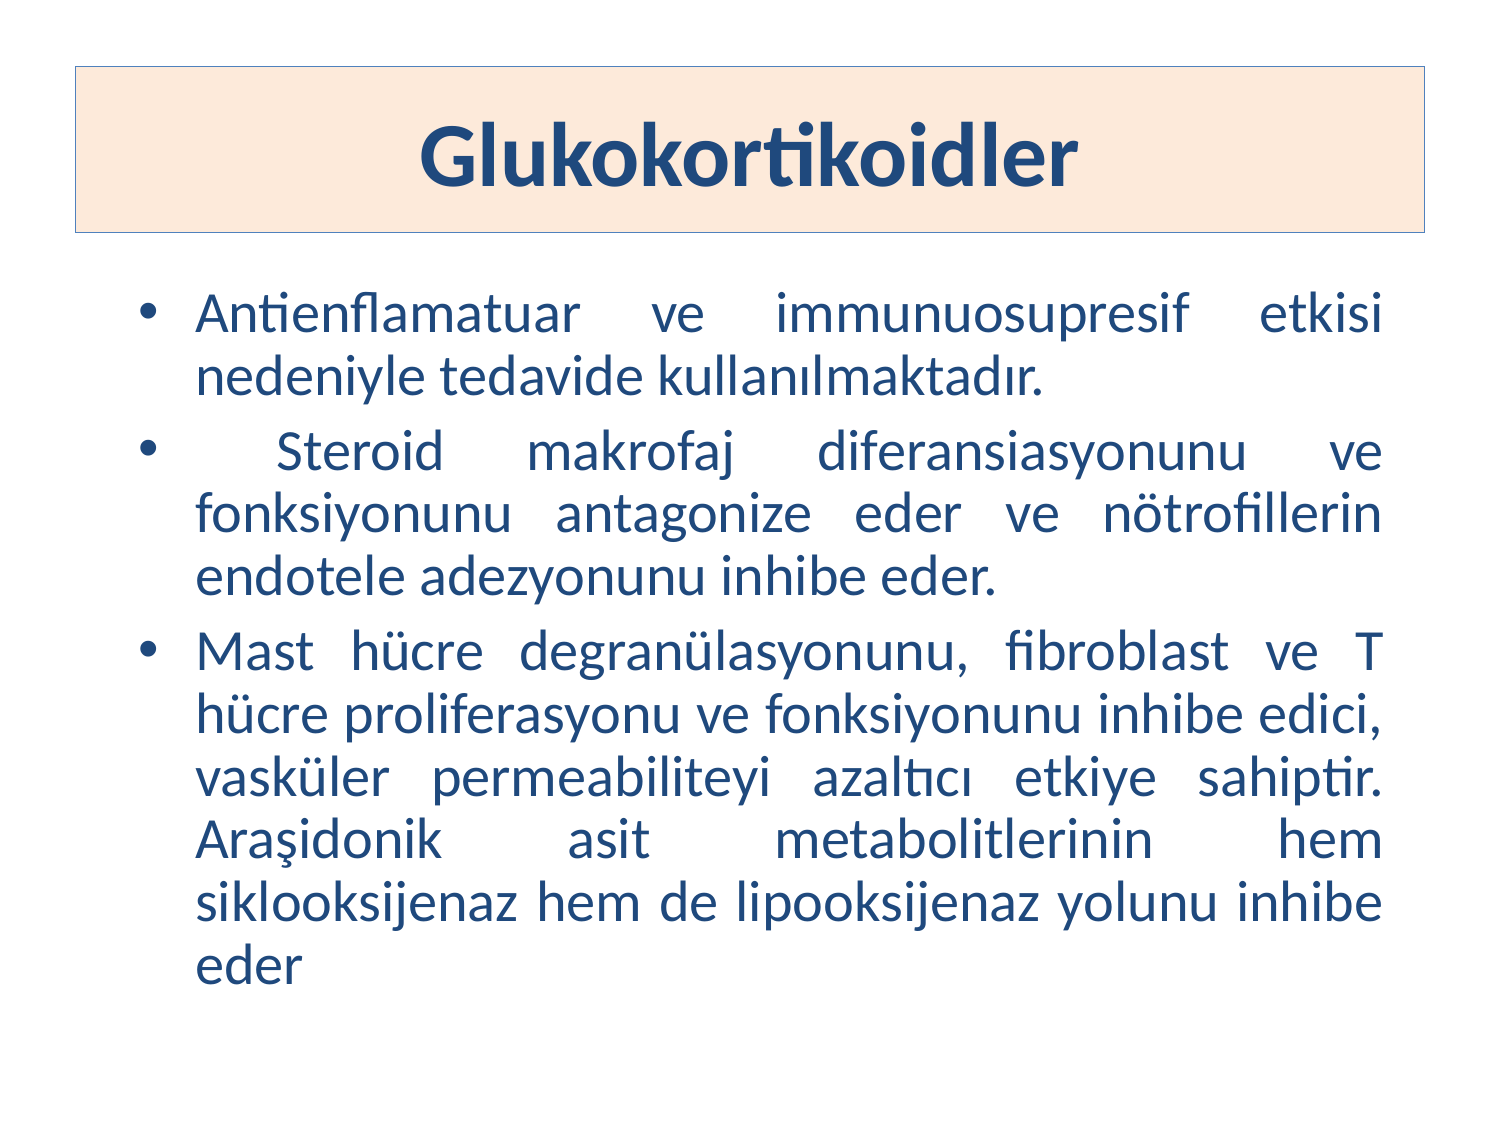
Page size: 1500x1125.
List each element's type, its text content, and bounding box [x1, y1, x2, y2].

list Antienflamatuar ve immunuosupresif etkisi nedeniyle tedavide kullanılmaktadır. Steroid makrofaj diferansiasyonunu ve fonksiyonunu antagonize eder ve nötrofillerin endotele adezyonunu inhibe eder. Mast hücre degranülasyonunu, fibroblast ve T hücre proliferasyonu ve fonksiyonunu inhibe edici, vasküler permeabiliteyi azaltıcı etkiye sahiptir. Araşidonik asit metabolitlerinin hem siklooksijenaz hem de lipooksijenaz yolunu inhibe eder [123, 275, 1399, 1038]
title Glukokortikoidler [75, 66, 1425, 233]
